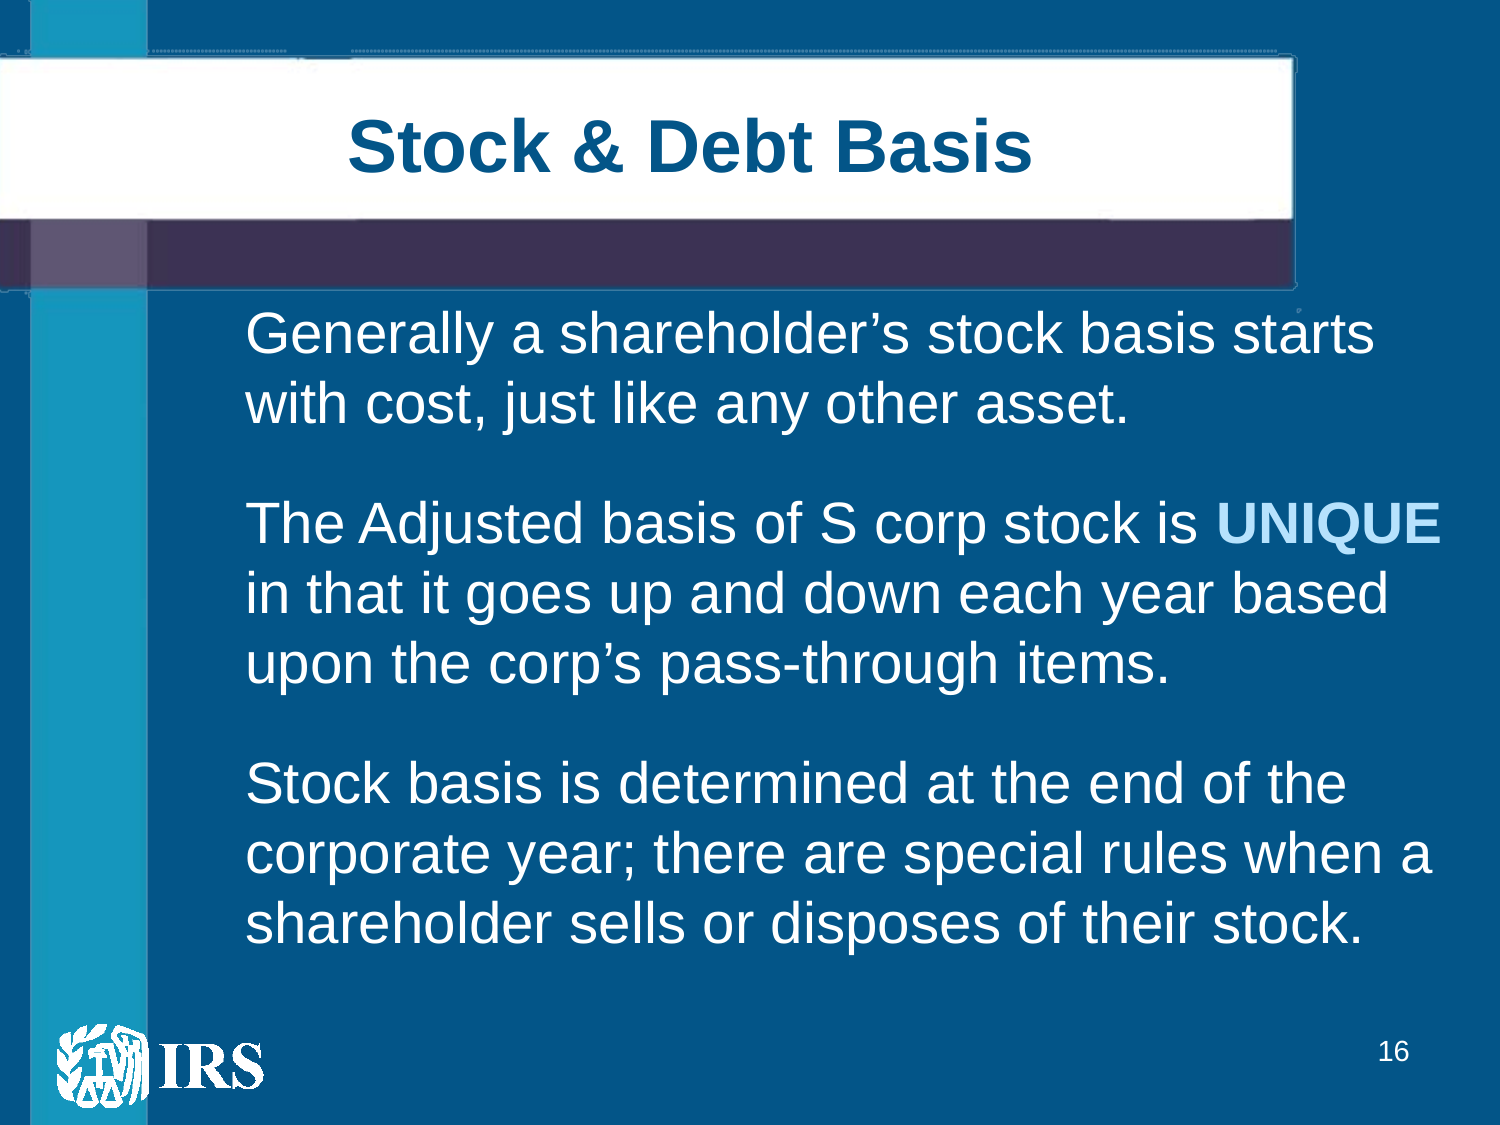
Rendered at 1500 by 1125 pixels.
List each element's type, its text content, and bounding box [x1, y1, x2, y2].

picture [0, 0, 1444, 1125]
list Generally a shareholder’s stock basis starts with cost, just like any other asset. The Adjusted basis of S corp stock is UNIQUE in that it goes up and down each year based upon the corp’s pass-through items. Stock basis is determined at the end of the corporate year; there are special rules when a shareholder sells or disposes of their stock. [230, 287, 1463, 1075]
slide_number 16 [1074, 1024, 1425, 1103]
title Stock & Debt Basis [41, 66, 1341, 219]
